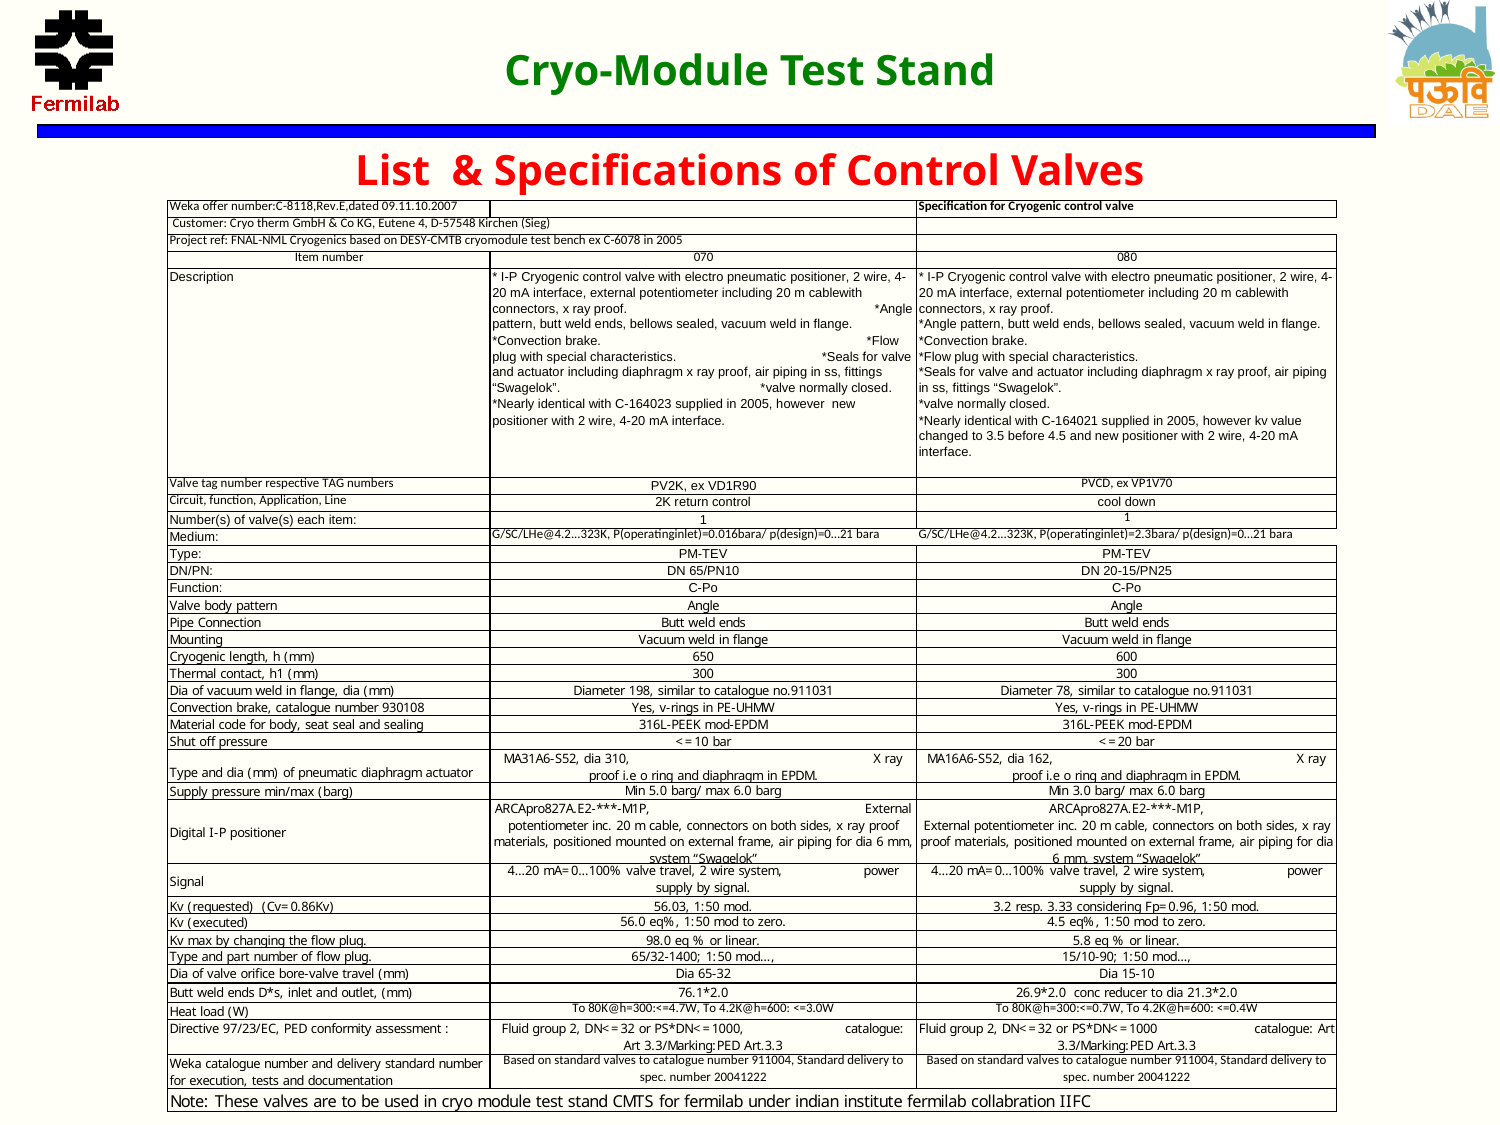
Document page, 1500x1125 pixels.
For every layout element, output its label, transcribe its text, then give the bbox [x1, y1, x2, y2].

text_box List & Specifications of Control Valves [337, 124, 1163, 198]
text_box Cryo-Module Test Stand [425, 24, 1075, 113]
picture [1388, 0, 1500, 125]
picture [0, 0, 150, 124]
picture [166, 199, 1338, 1113]
